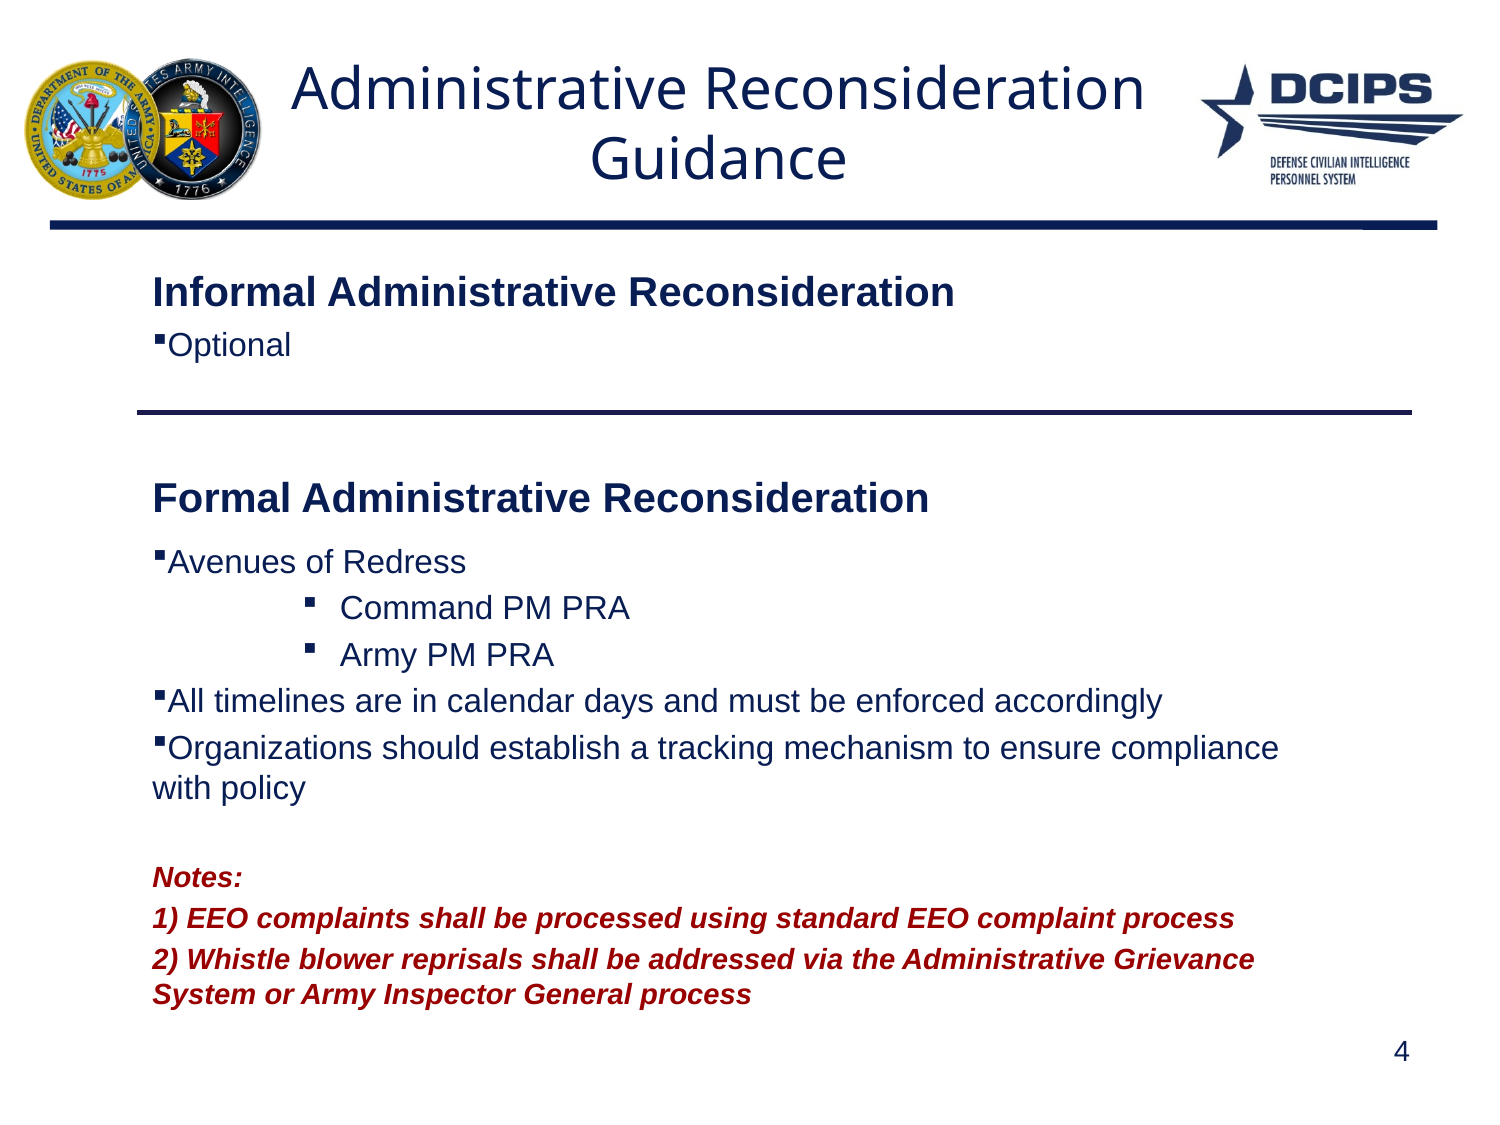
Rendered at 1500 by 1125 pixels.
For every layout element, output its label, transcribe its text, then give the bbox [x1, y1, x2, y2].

picture [24, 58, 263, 200]
list Informal Administrative Reconsideration Optional Formal Administrative Reconsideration Avenues of Redress Command PM PRA Army PM PRA All timelines are in calendar days and must be enforced accordingly Organizations should establish a tracking mechanism to ensure compliance with policy Notes: 1) EEO complaints shall be processed using standard EEO complaint process 2) Whistle blower reprisals shall be addressed via the Administrative Grievance System or Army Inspector General process [137, 262, 1363, 410]
title Administrative Reconsideration Guidance [274, 29, 1163, 213]
list Informal Administrative Reconsideration Optional Formal Administrative Reconsideration Avenues of Redress Command PM PRA Army PM PRA All timelines are in calendar days and must be enforced accordingly Organizations should establish a tracking mechanism to ensure compliance with policy Notes: 1) EEO complaints shall be processed using standard EEO complaint process 2) Whistle blower reprisals shall be addressed via the Administrative Grievance System or Army Inspector General process [137, 419, 1363, 1038]
slide_number 4 [1074, 1024, 1426, 1103]
picture [1175, 49, 1500, 202]
